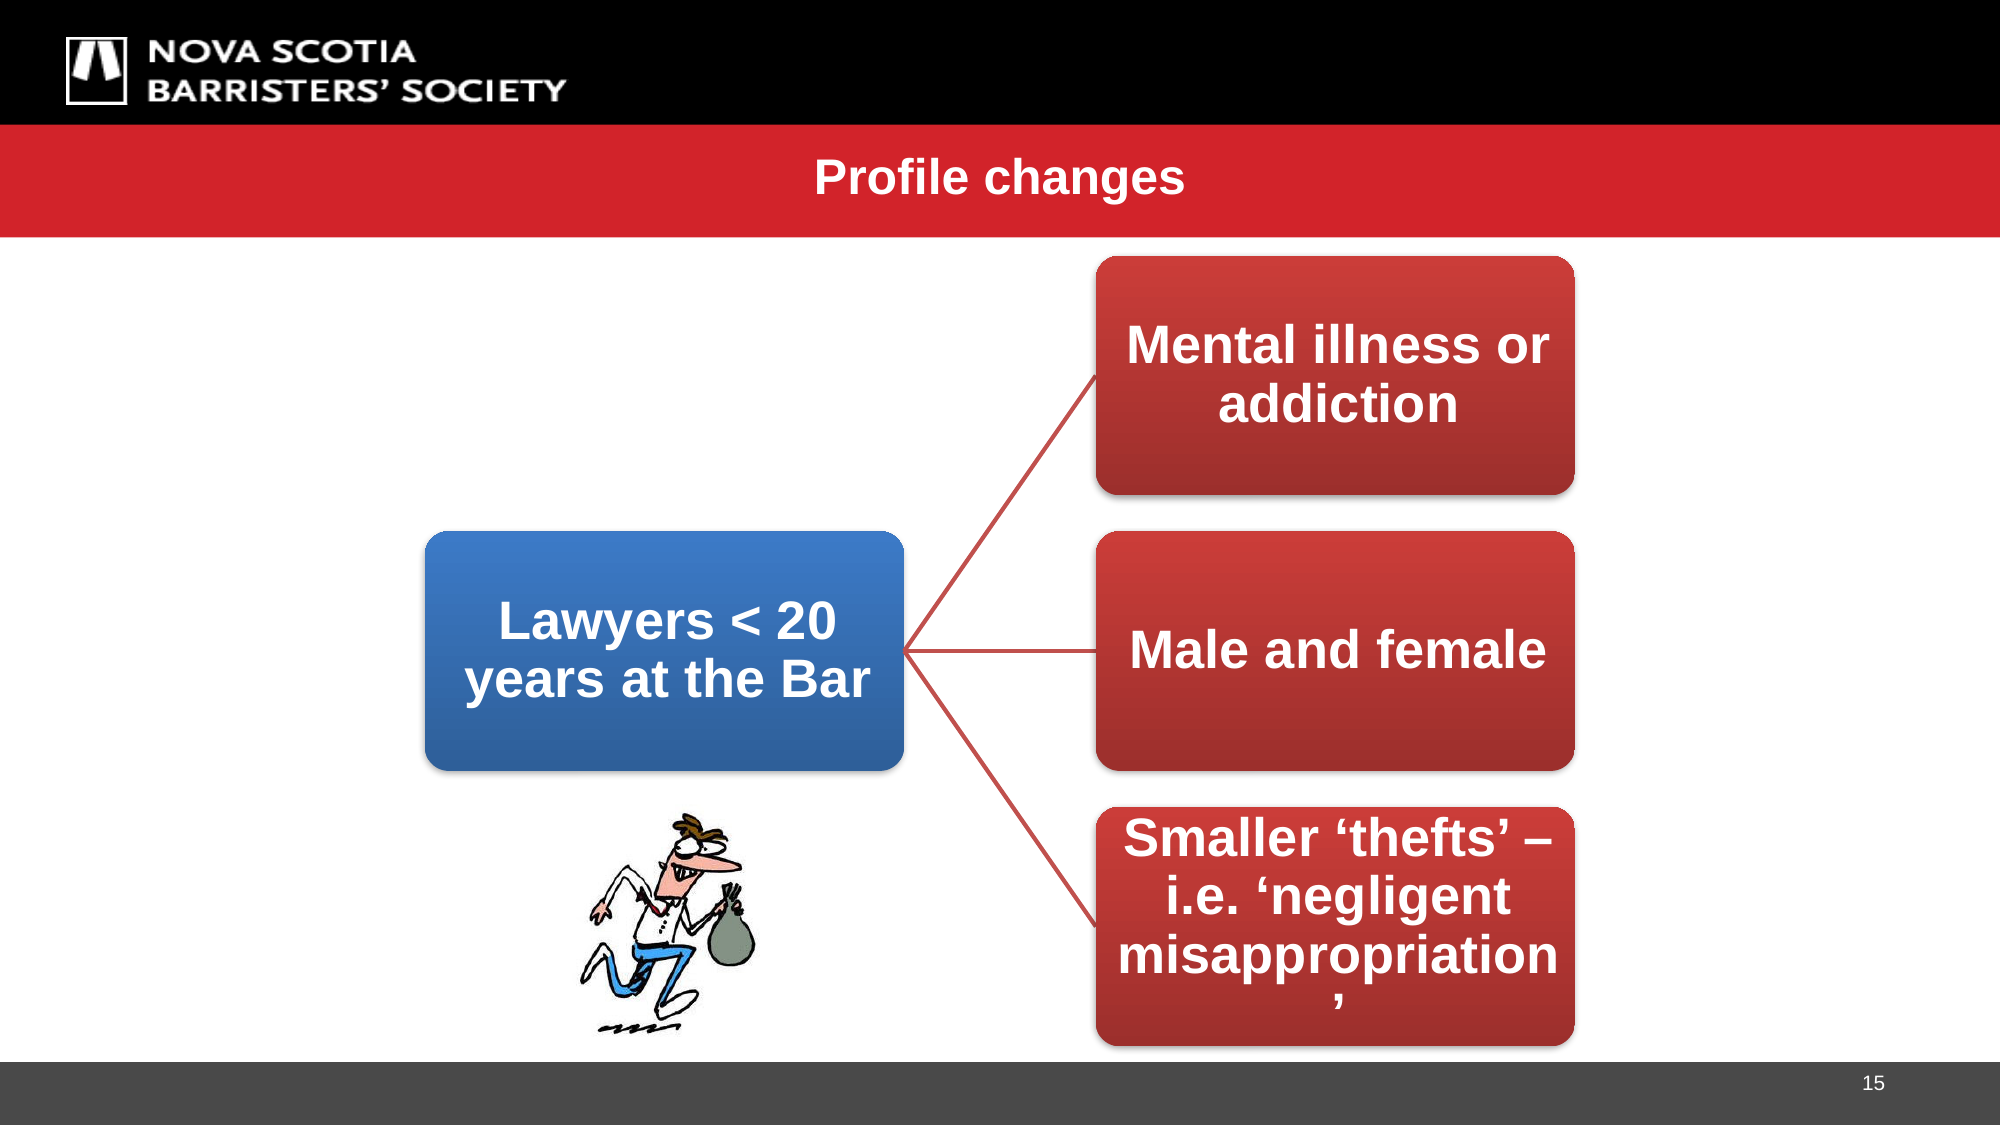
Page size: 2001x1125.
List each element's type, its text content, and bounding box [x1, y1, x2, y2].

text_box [397, 255, 1603, 1047]
text_box Profile changes [267, 137, 1733, 212]
slide_number 15 [1433, 1062, 1900, 1103]
picture [66, 37, 569, 105]
picture [562, 790, 764, 1045]
